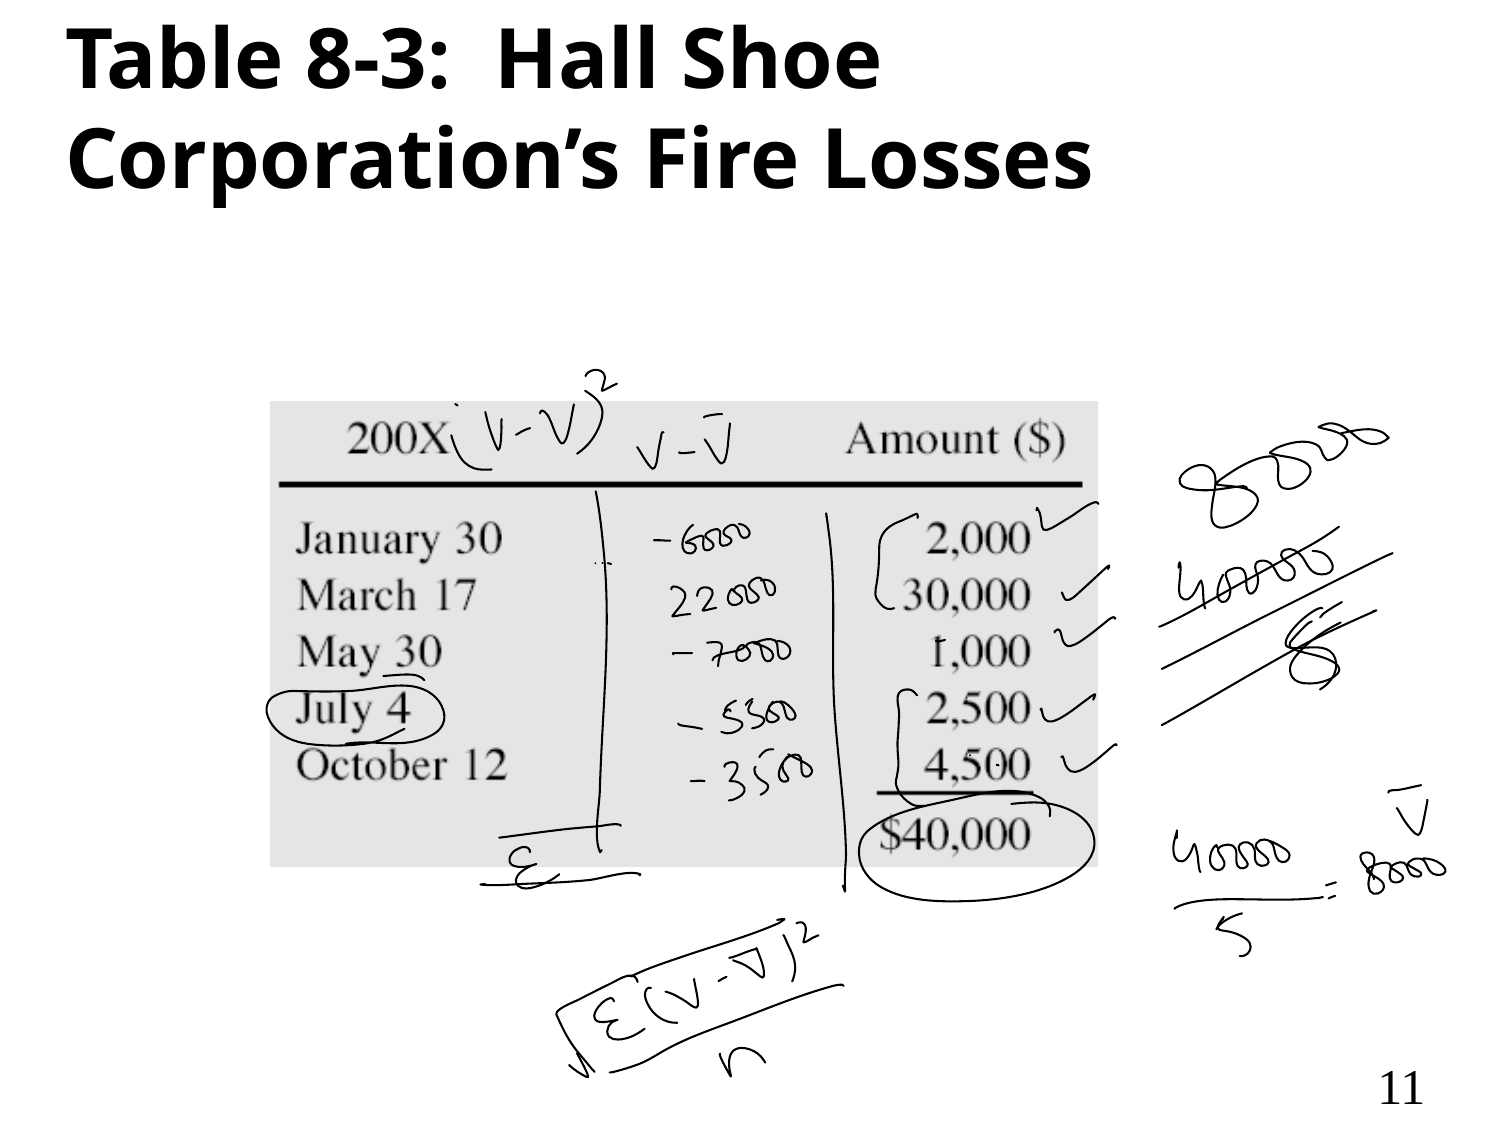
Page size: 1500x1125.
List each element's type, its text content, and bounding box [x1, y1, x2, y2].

slide_number 11 [1362, 1046, 1500, 1125]
picture [270, 687, 443, 744]
title Table 8-3: Hall Shoe Corporation’s Fire Losses [50, 49, 1463, 213]
picture [270, 401, 1098, 867]
picture [861, 792, 1093, 867]
